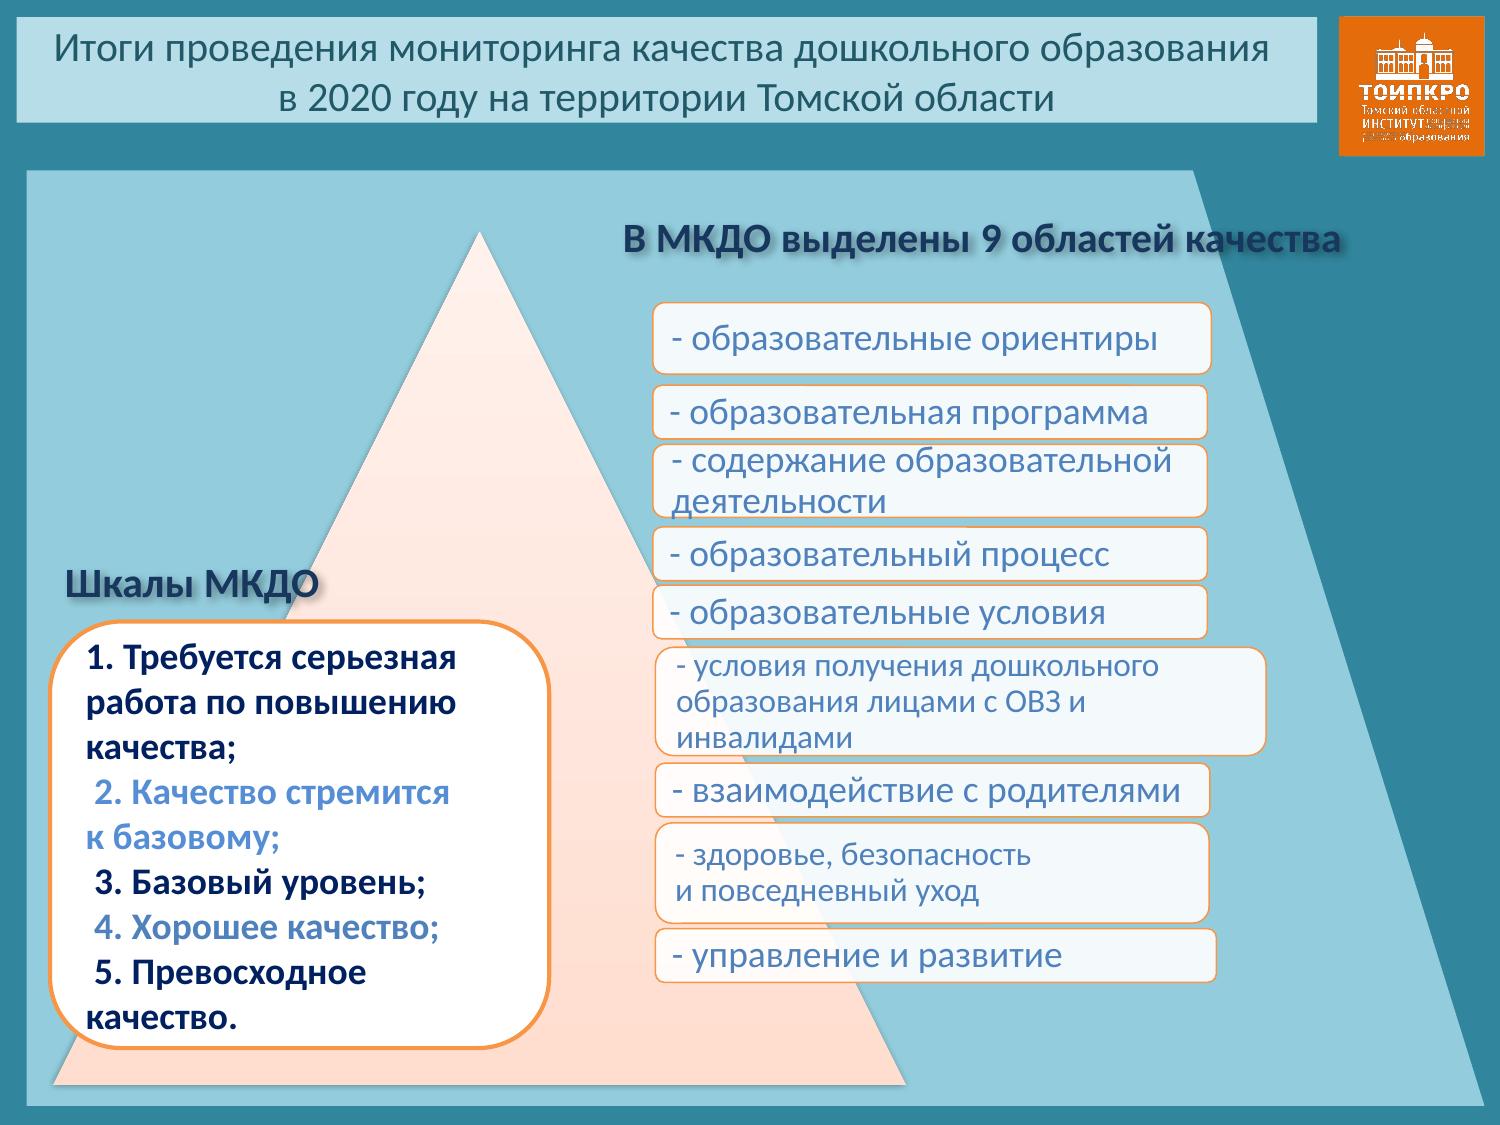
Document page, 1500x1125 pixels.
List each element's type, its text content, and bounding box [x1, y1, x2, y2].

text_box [52, 231, 1412, 1085]
text_box [24, 168, 1487, 1109]
text_box Итоги проведения мониторинга качества дошкольного образования в 2020 году на территории Томской области [16, 17, 1318, 123]
text_box В МКДО выделены 9 областей качества [606, 172, 1393, 230]
picture [1359, 30, 1469, 143]
text_box [1337, 14, 1487, 158]
